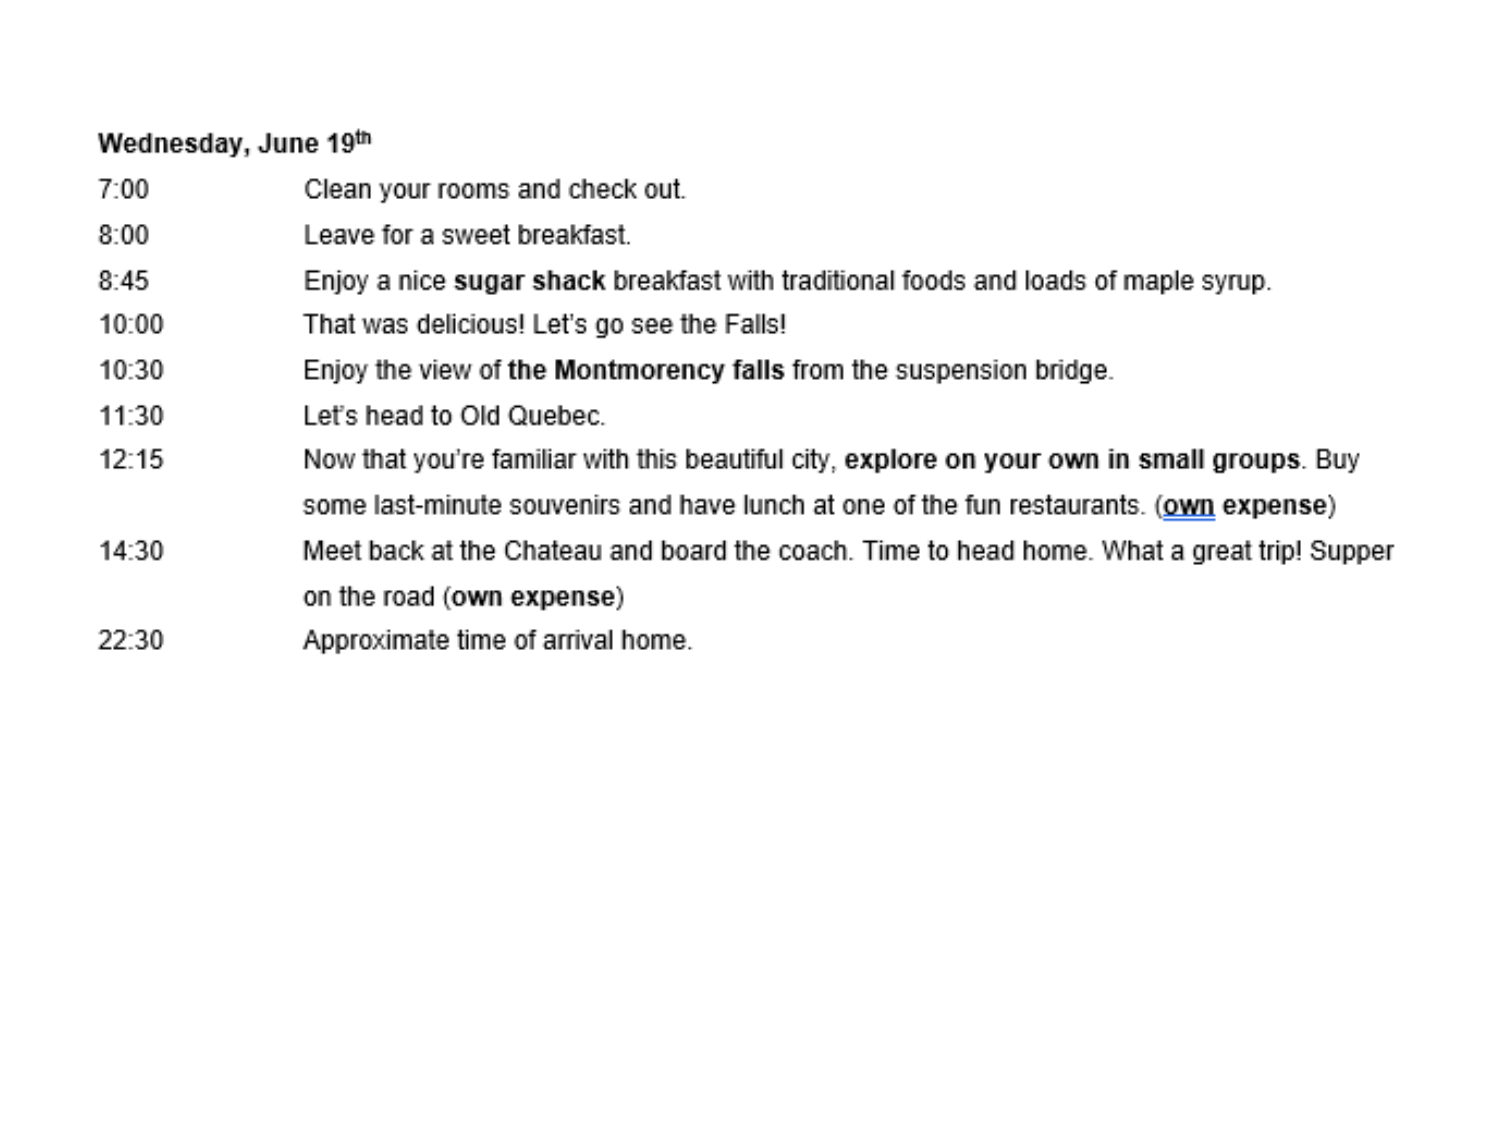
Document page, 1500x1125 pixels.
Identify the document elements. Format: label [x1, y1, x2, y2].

picture [64, 125, 1436, 688]
